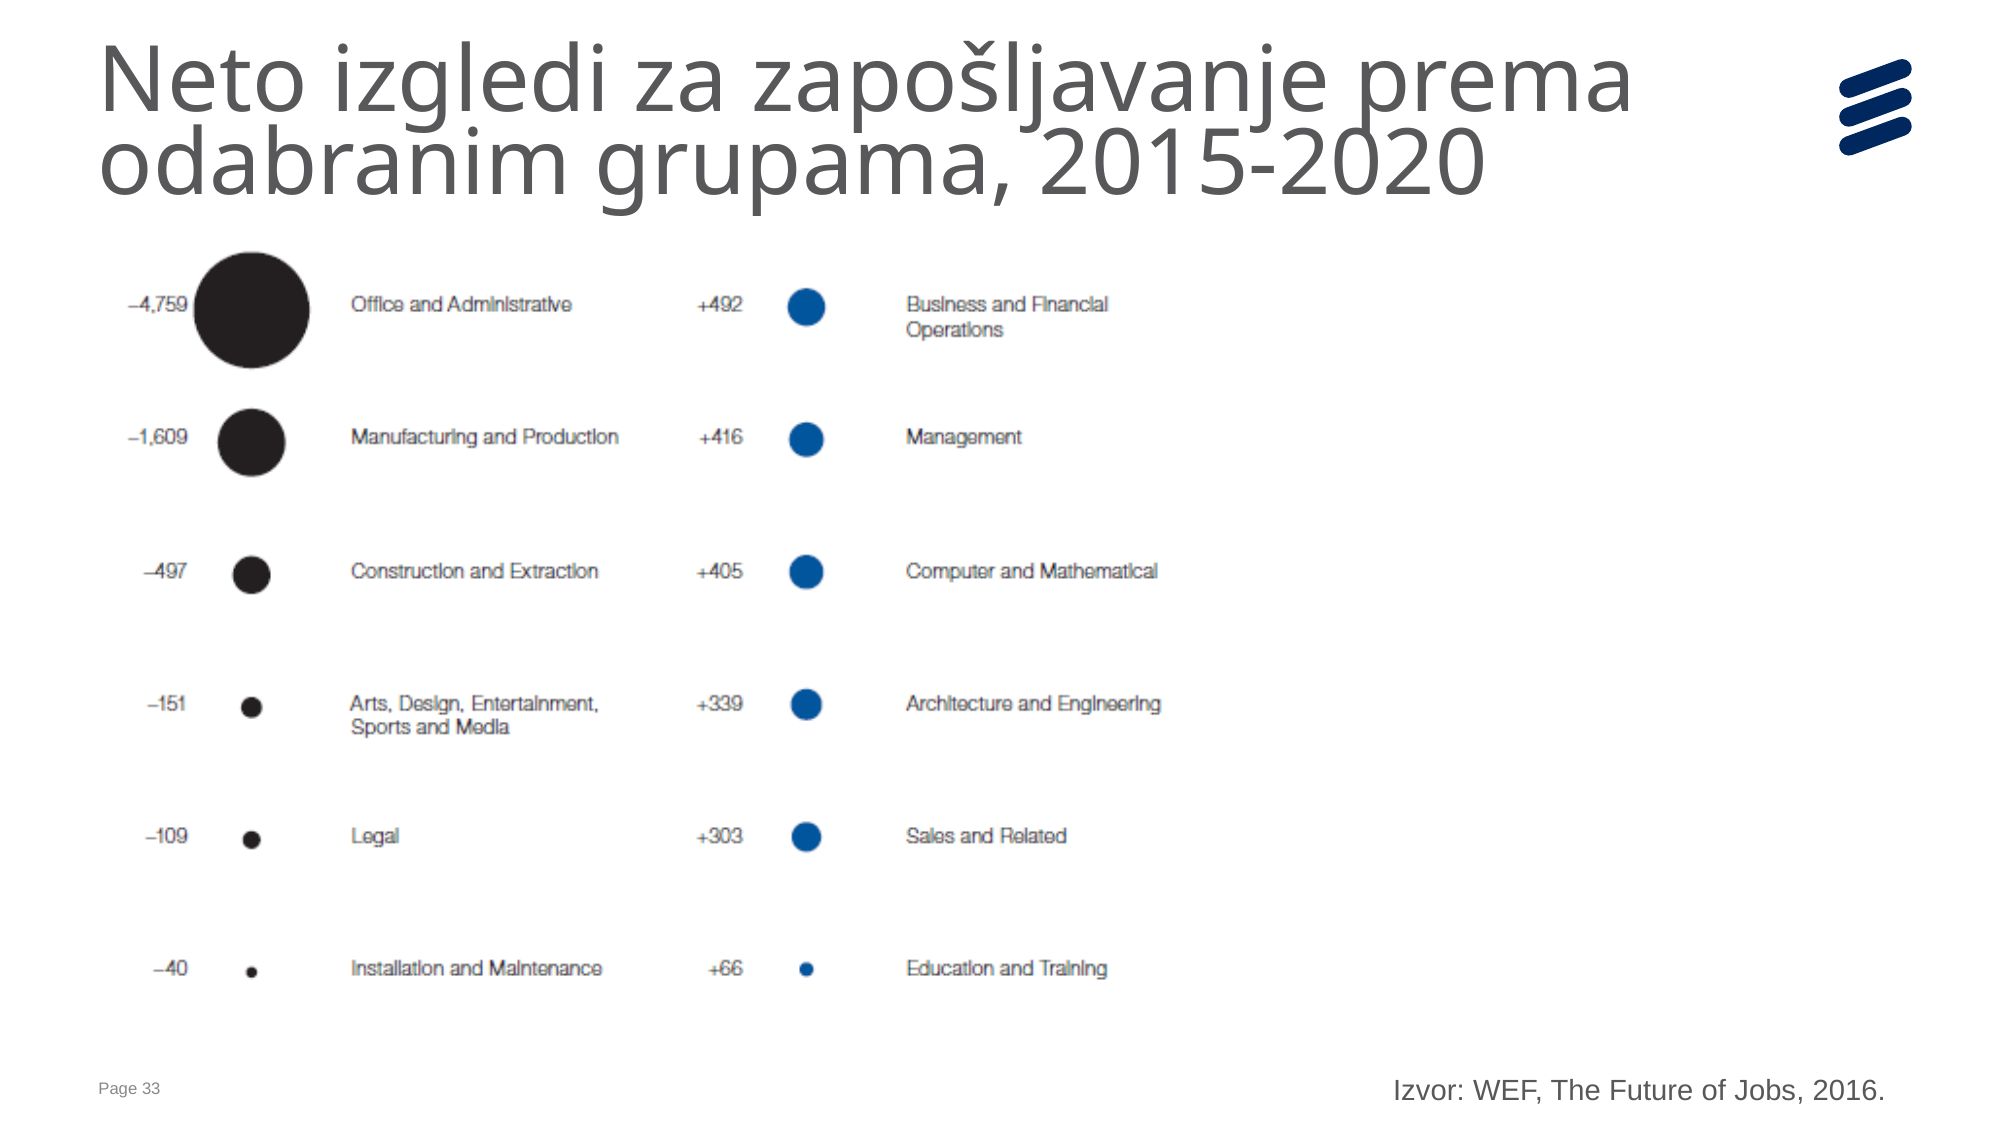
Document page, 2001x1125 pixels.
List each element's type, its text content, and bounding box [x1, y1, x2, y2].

picture [54, 240, 1230, 1013]
title Neto izgledi za zapošljavanje prema odabranim grupama, 2015-2020 [85, 39, 1726, 218]
text_box Izvor: WEF, The Future of Jobs, 2016. [1378, 1064, 1902, 1115]
